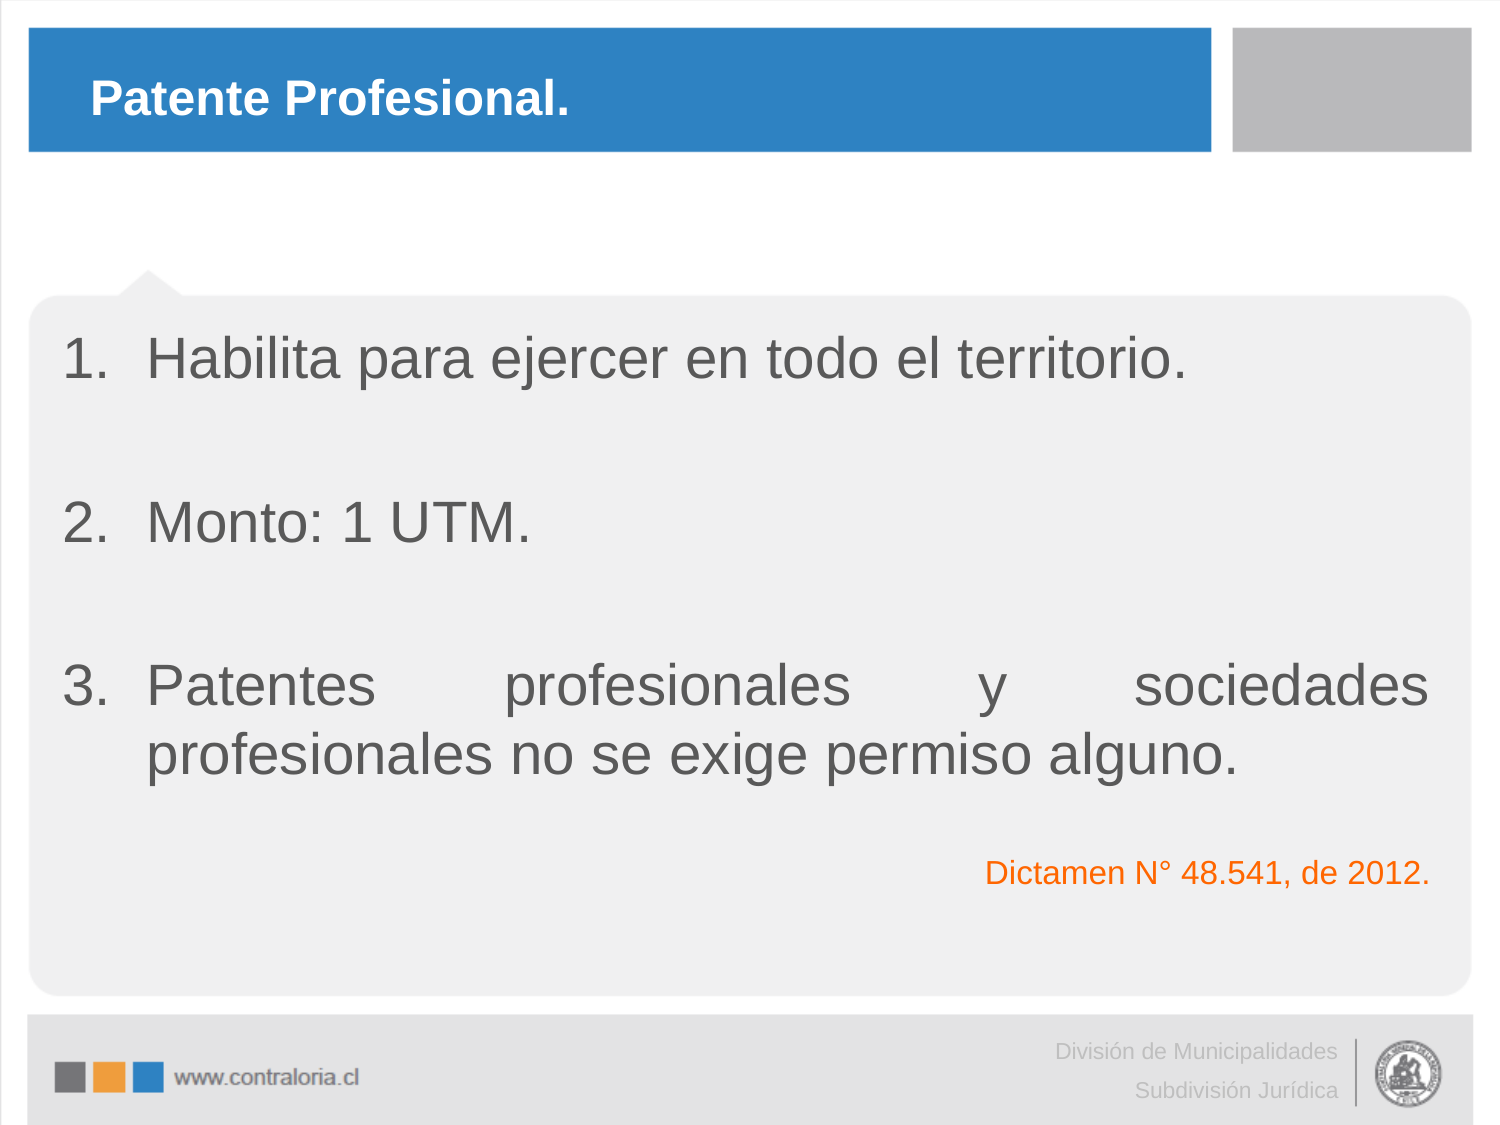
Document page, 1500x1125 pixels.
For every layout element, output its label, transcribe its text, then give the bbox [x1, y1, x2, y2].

picture [0, 0, 1500, 1125]
title Patente Profesional. [75, 45, 1098, 146]
list Habilita para ejercer en todo el territorio. Monto: 1 UTM. Patentes profesionales y sociedades profesionales no se exige permiso alguno. Dictamen N° 48.541, de 2012. [47, 313, 1447, 967]
list División de Municipalidades [291, 1029, 1353, 1073]
list Subdivisión Jurídica [292, 1068, 1354, 1111]
